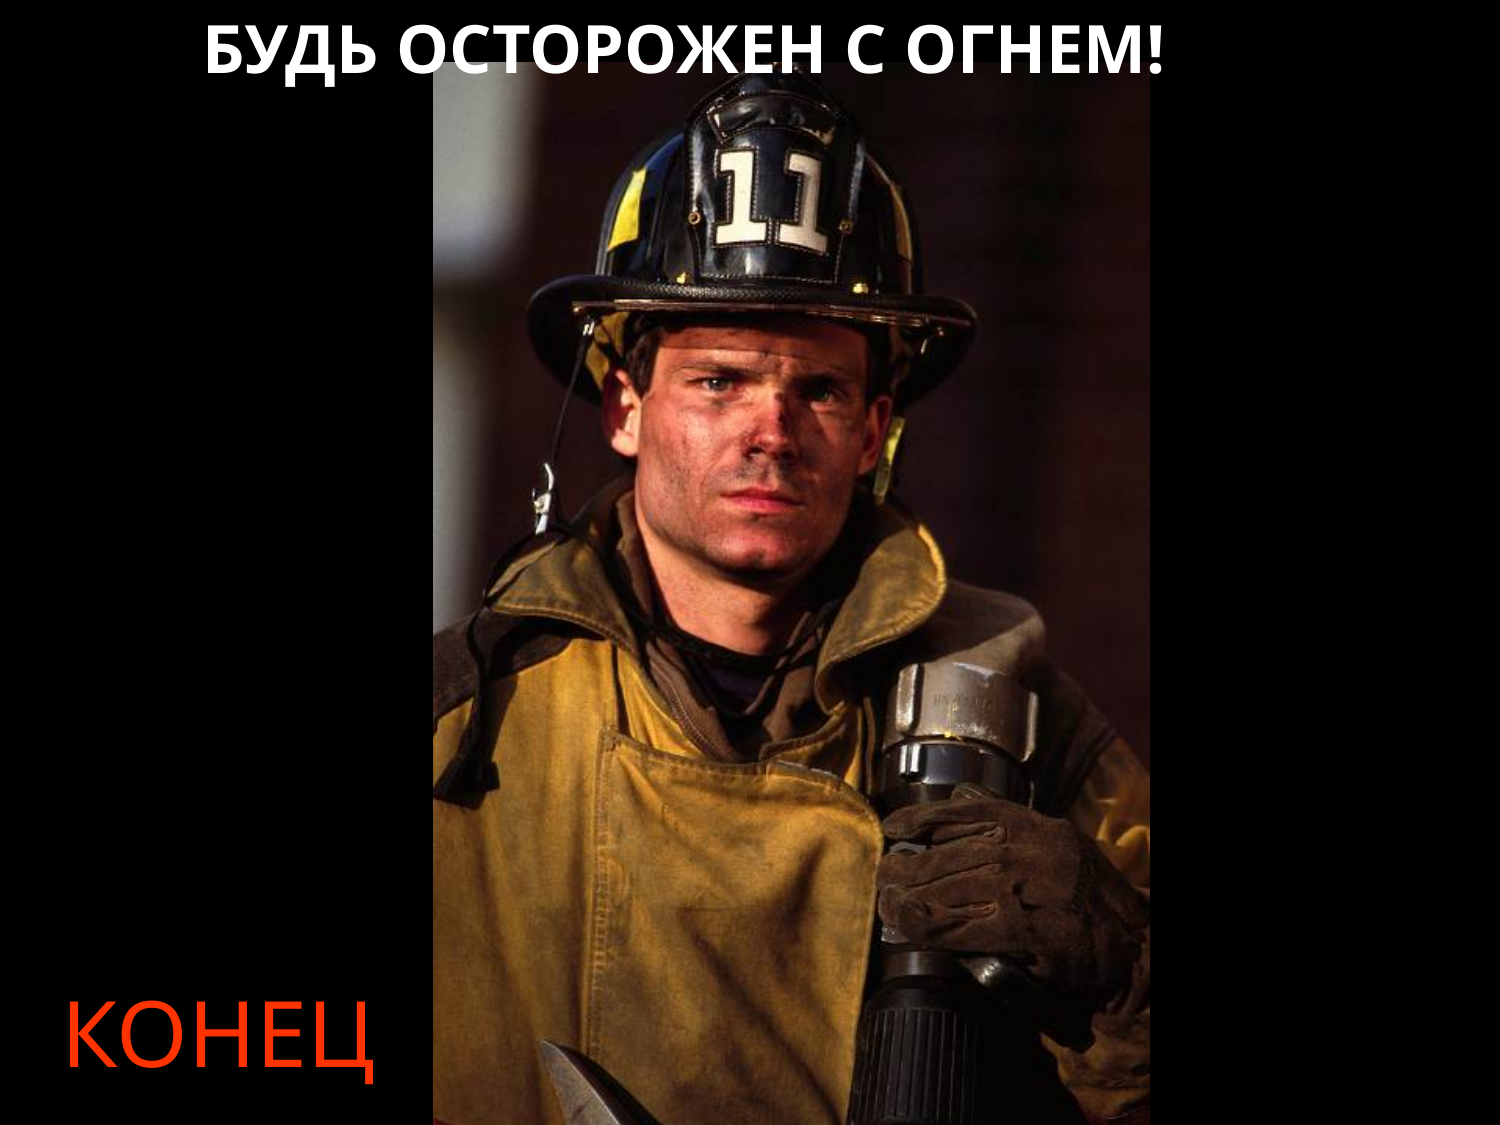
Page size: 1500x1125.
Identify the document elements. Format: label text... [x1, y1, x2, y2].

picture [432, 62, 1151, 1125]
title КОНЕЦ [0, 937, 427, 1125]
text_box БУДЬ ОСТОРОЖЕН С ОГНЕМ! [187, 0, 1450, 95]
